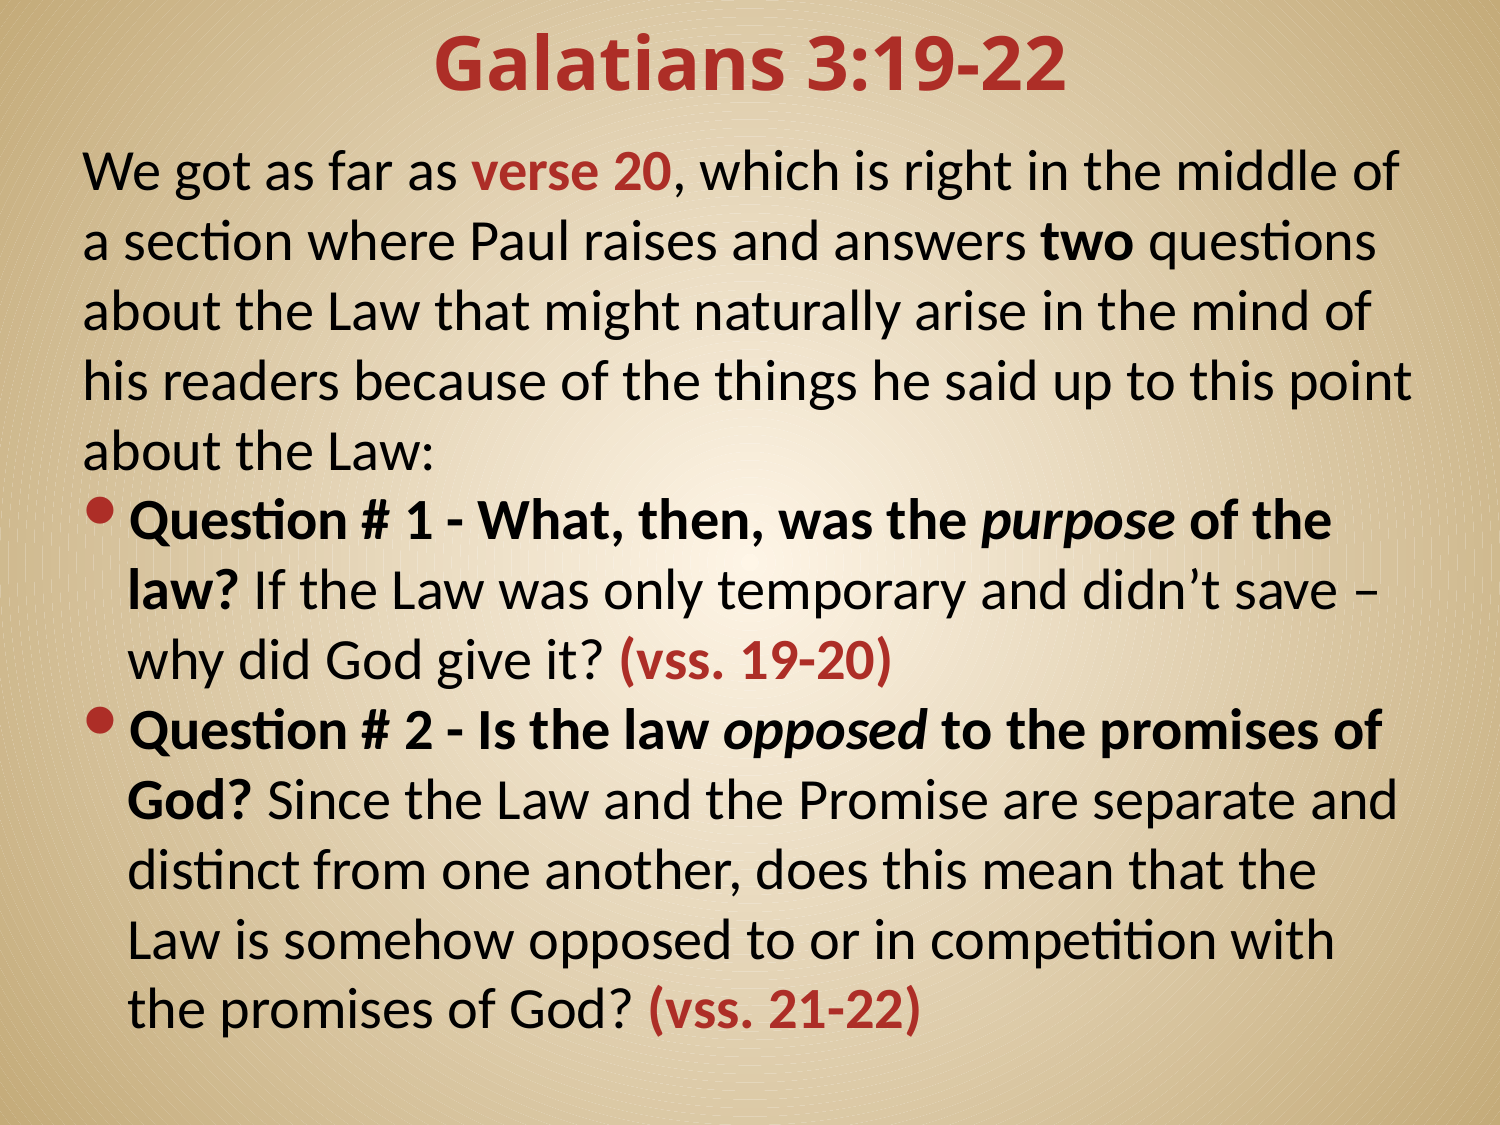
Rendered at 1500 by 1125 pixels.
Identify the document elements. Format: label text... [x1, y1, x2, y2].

title Galatians 3:19-22 [0, 0, 1500, 113]
list We got as far as verse 20, which is right in the middle of a section where Paul raises and answers two questions about the Law that might naturally arise in the mind of his readers because of the things he said up to this point about the Law: Question # 1 - What, then, was the purpose of the law? If the Law was only temporary and didn’t save – why did God give it? (vss. 19-20) Question # 2 - Is the law opposed to the promises of God? Since the Law and the Promise are separate and distinct from one another, does this mean that the Law is somehow opposed to or in competition with the promises of God? (vss. 21-22) [75, 125, 1425, 1125]
